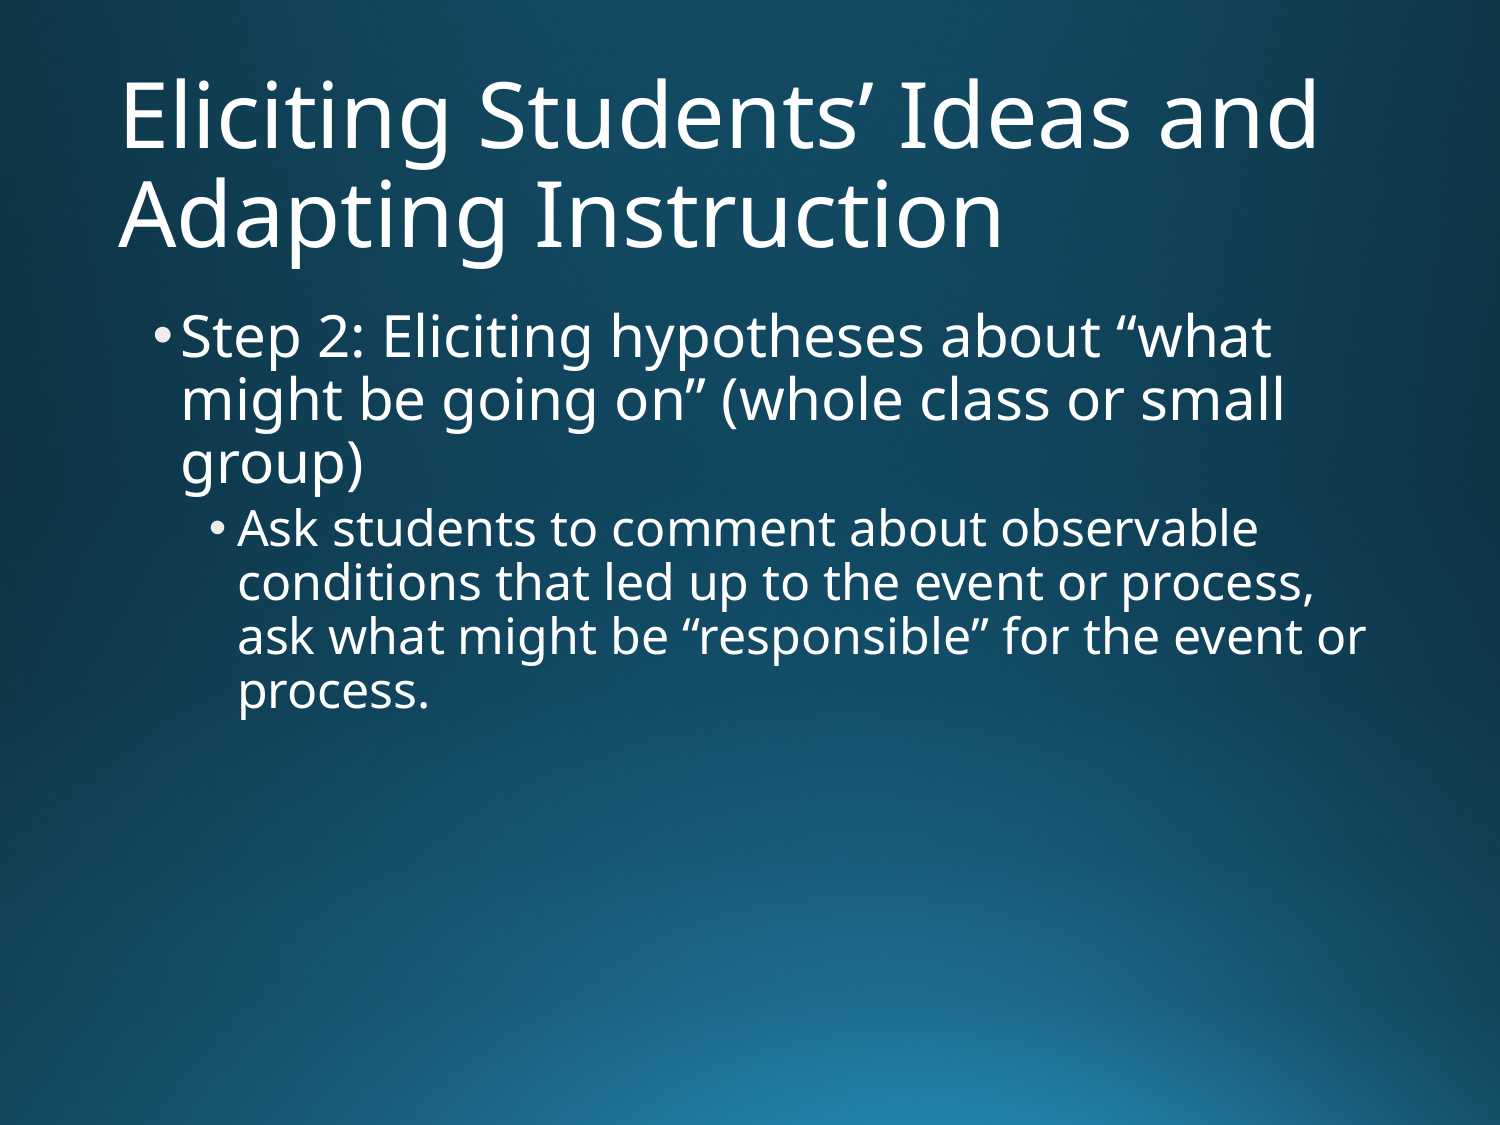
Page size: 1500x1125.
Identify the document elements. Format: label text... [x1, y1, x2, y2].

title Eliciting Students’ Ideas and Adapting Instruction [103, 59, 1397, 278]
picture [0, 0, 1500, 1125]
list Step 2: Eliciting hypotheses about “what might be going on” (whole class or small group) Ask students to comment about observable conditions that led up to the event or process, ask what might be “responsible” for the event or process. [137, 299, 1397, 1014]
